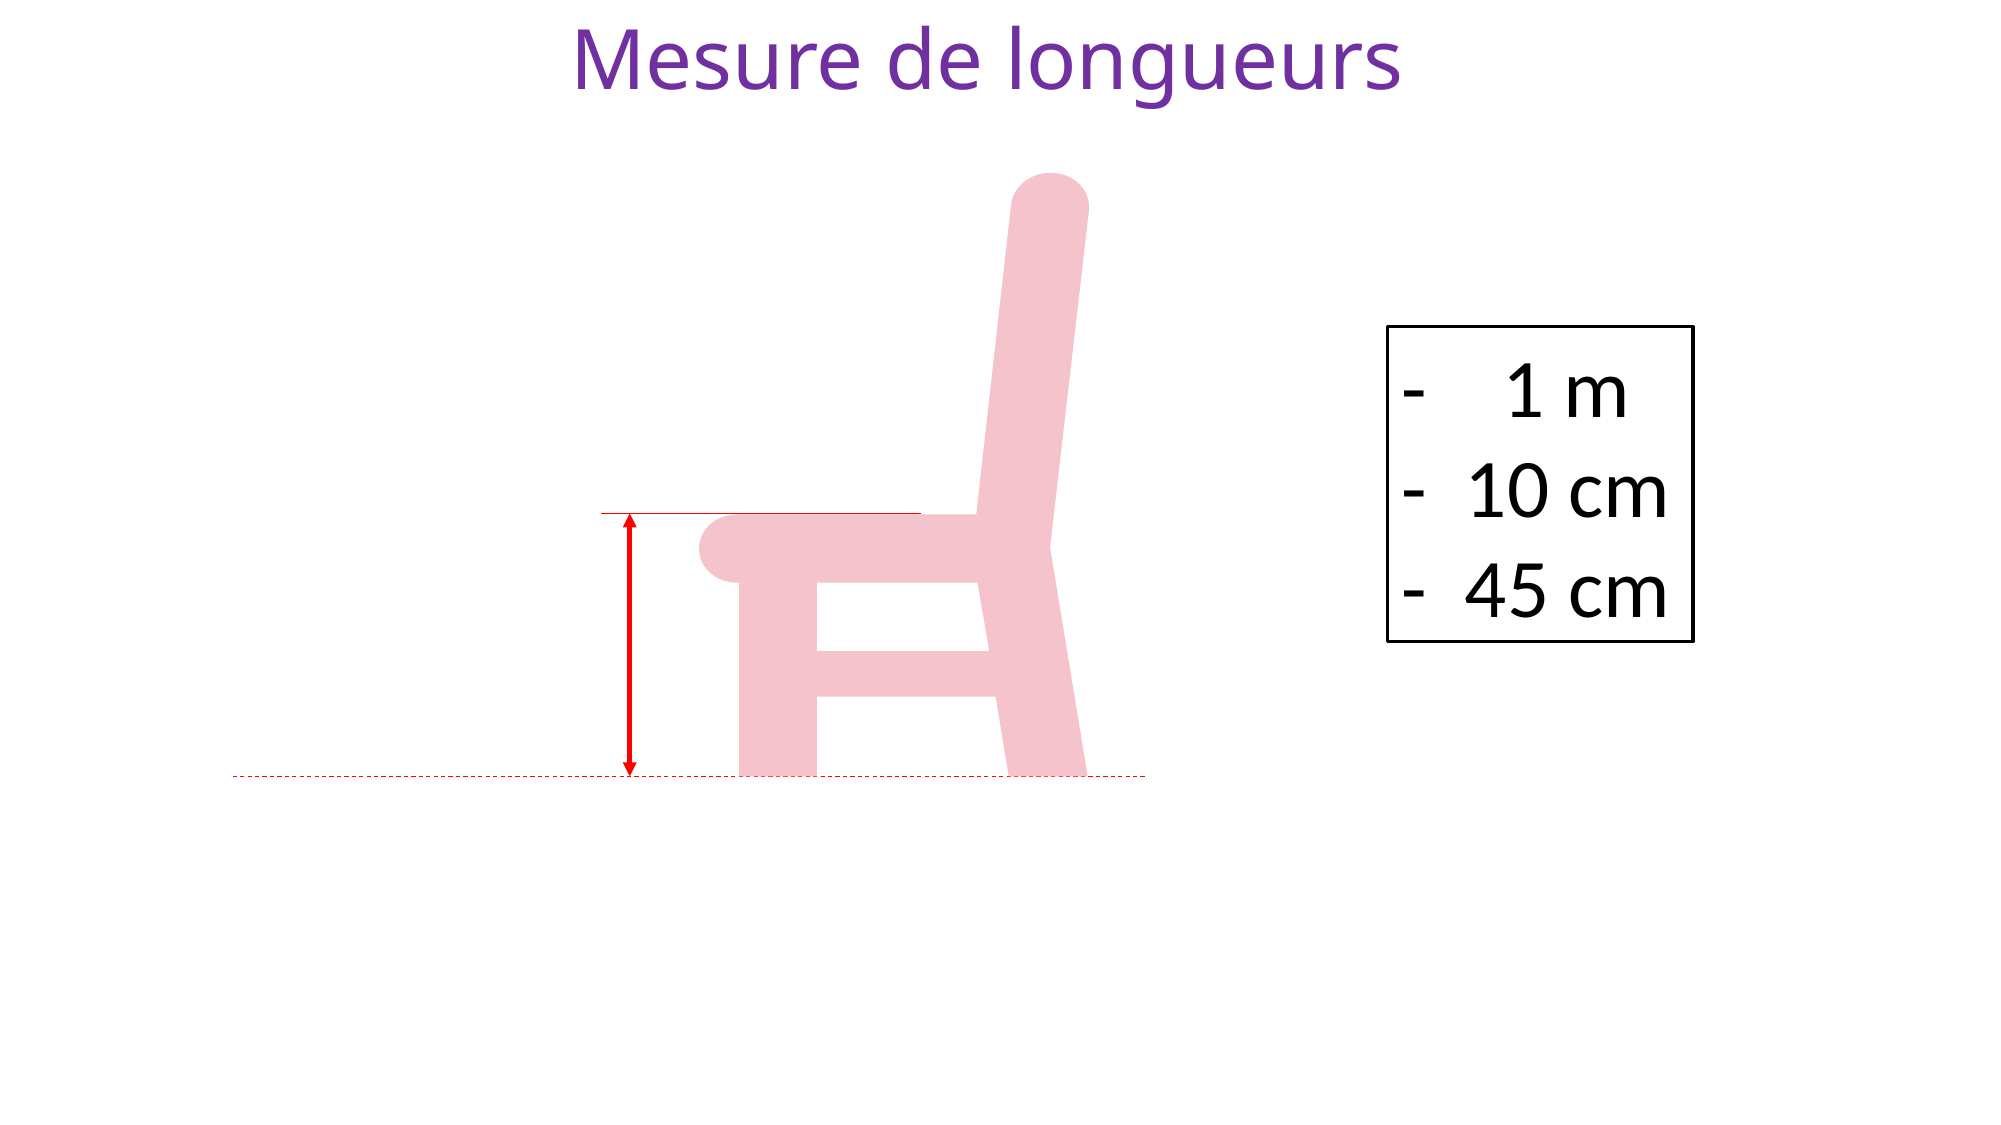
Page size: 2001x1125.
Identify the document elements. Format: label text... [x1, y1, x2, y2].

text_box [699, 172, 1089, 776]
text_box - 1 m - 10 cm - 45 cm [1387, 326, 1694, 642]
title Mesure de longueurs [125, 25, 1851, 99]
